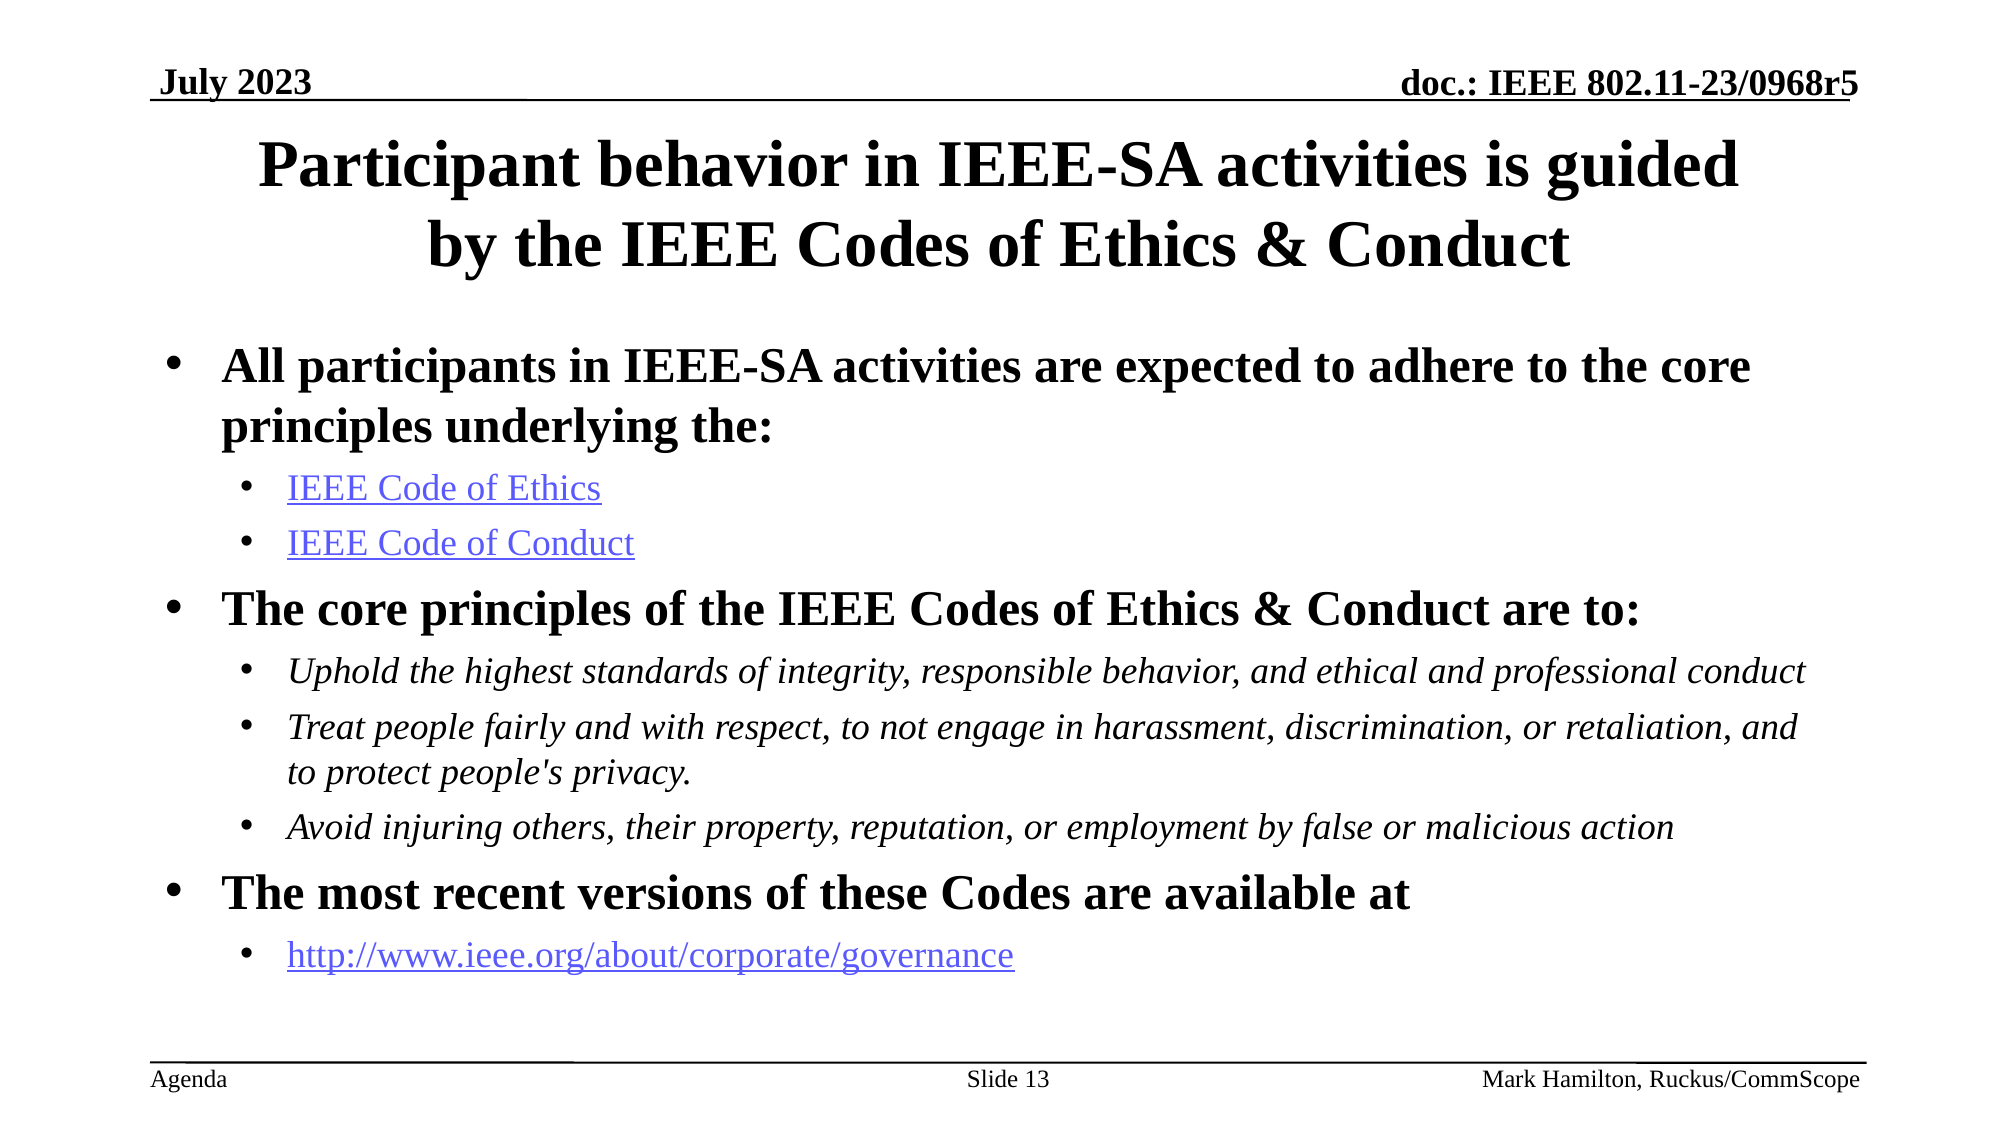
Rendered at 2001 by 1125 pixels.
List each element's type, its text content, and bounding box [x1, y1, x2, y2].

slide_number Slide 13 [950, 1061, 1067, 1123]
list All participants in IEEE-SA activities are expected to adhere to the core principles underlying the: IEEE Code of Ethics IEEE Code of Conduct The core principles of the IEEE Codes of Ethics & Conduct are to: Uphold the highest standards of integrity, responsible behavior, and ethical and professional conduct Treat people fairly and with respect, to not engage in harassment, discrimination, or retaliation, and to protect people's privacy. Avoid injuring others, their property, reputation, or employment by false or malicious action The most recent versions of these Codes are available at http://www.ieee.org/about/corporate/governance [149, 324, 1850, 1000]
title Participant behavior in IEEE-SA activities is guided by the IEEE Codes of Ethics & Conduct [149, 112, 1850, 288]
